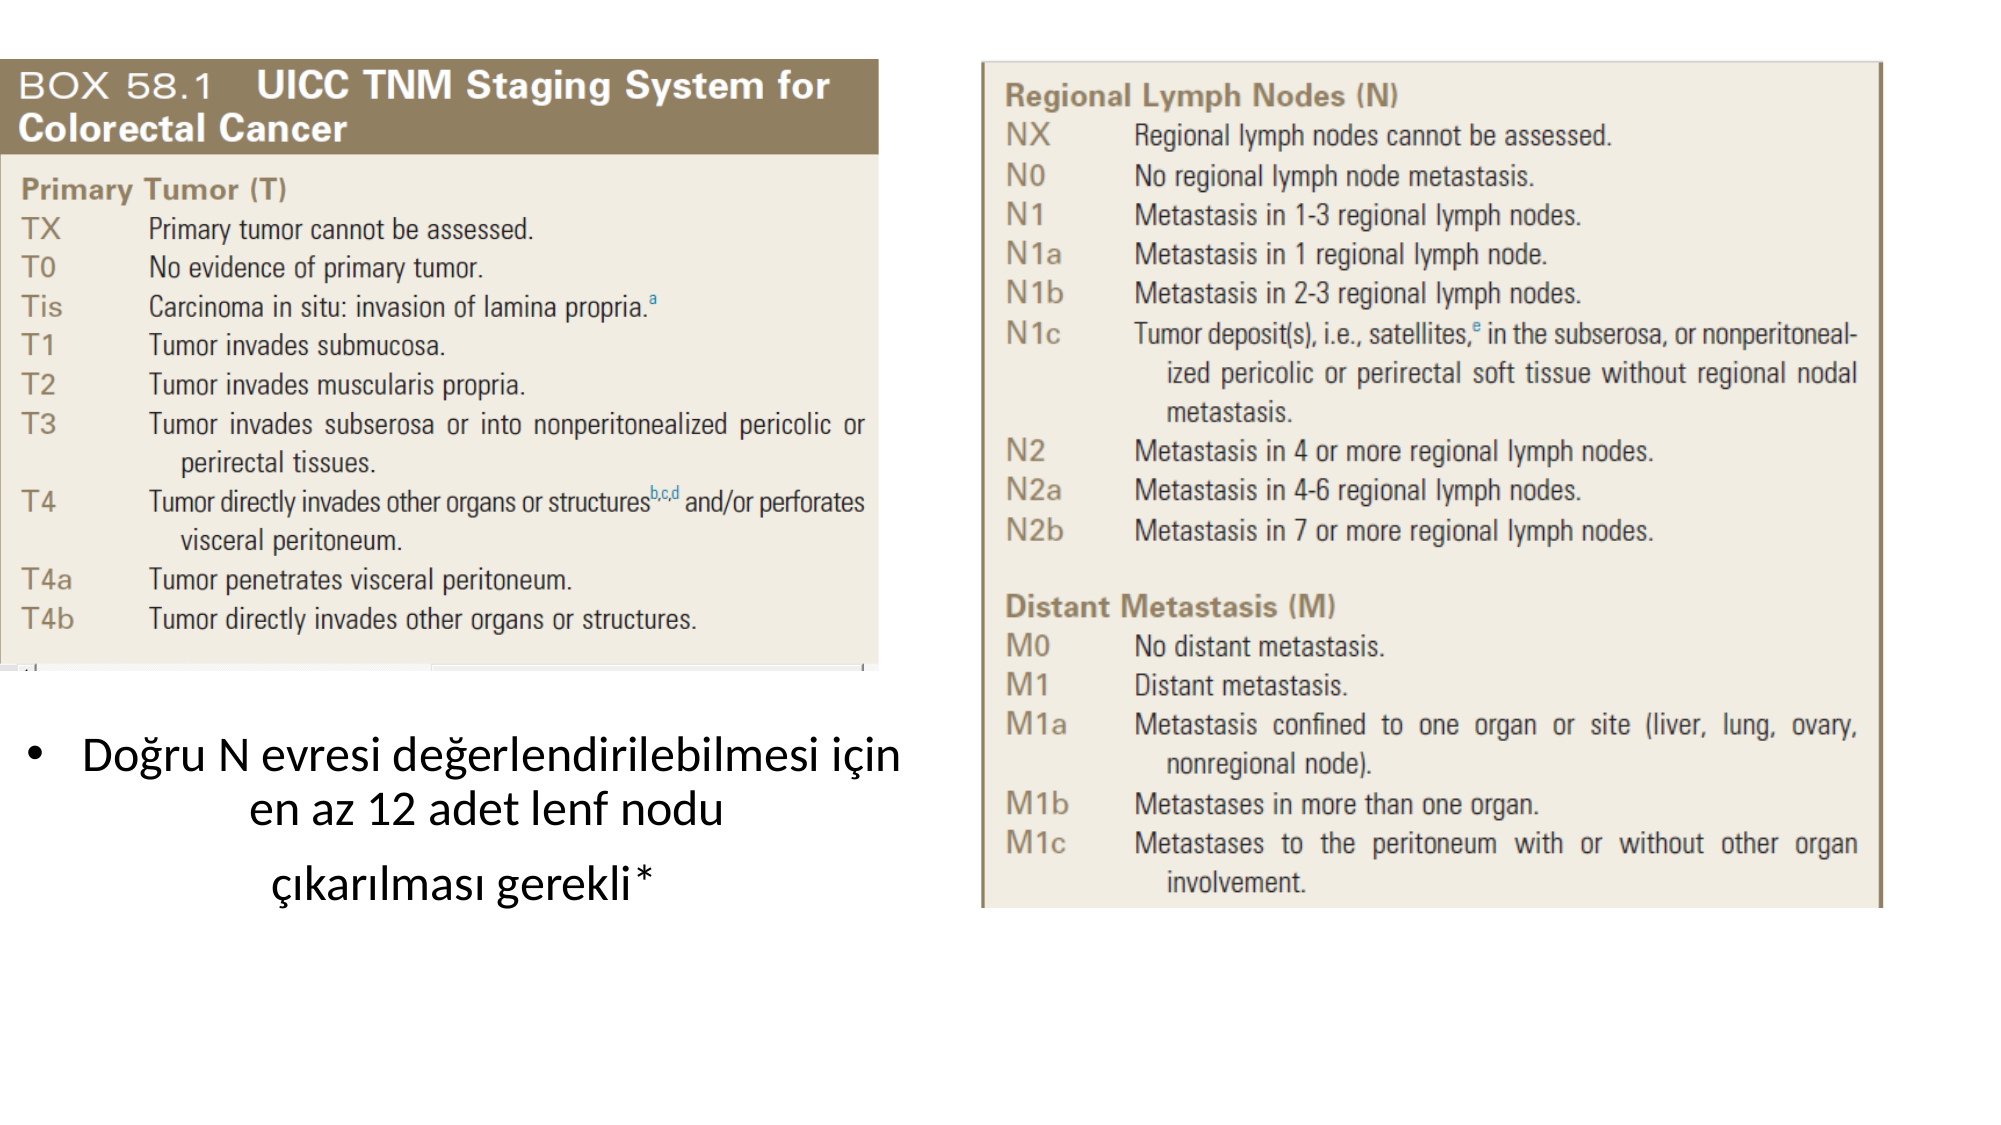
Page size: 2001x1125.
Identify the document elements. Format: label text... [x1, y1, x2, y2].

subtitle Doğru N evresi değerlendirilebilmesi için en az 12 adet lenf nodu çıkarılması gerekli* [0, 720, 930, 1034]
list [0, 59, 879, 672]
picture [980, 59, 1884, 908]
